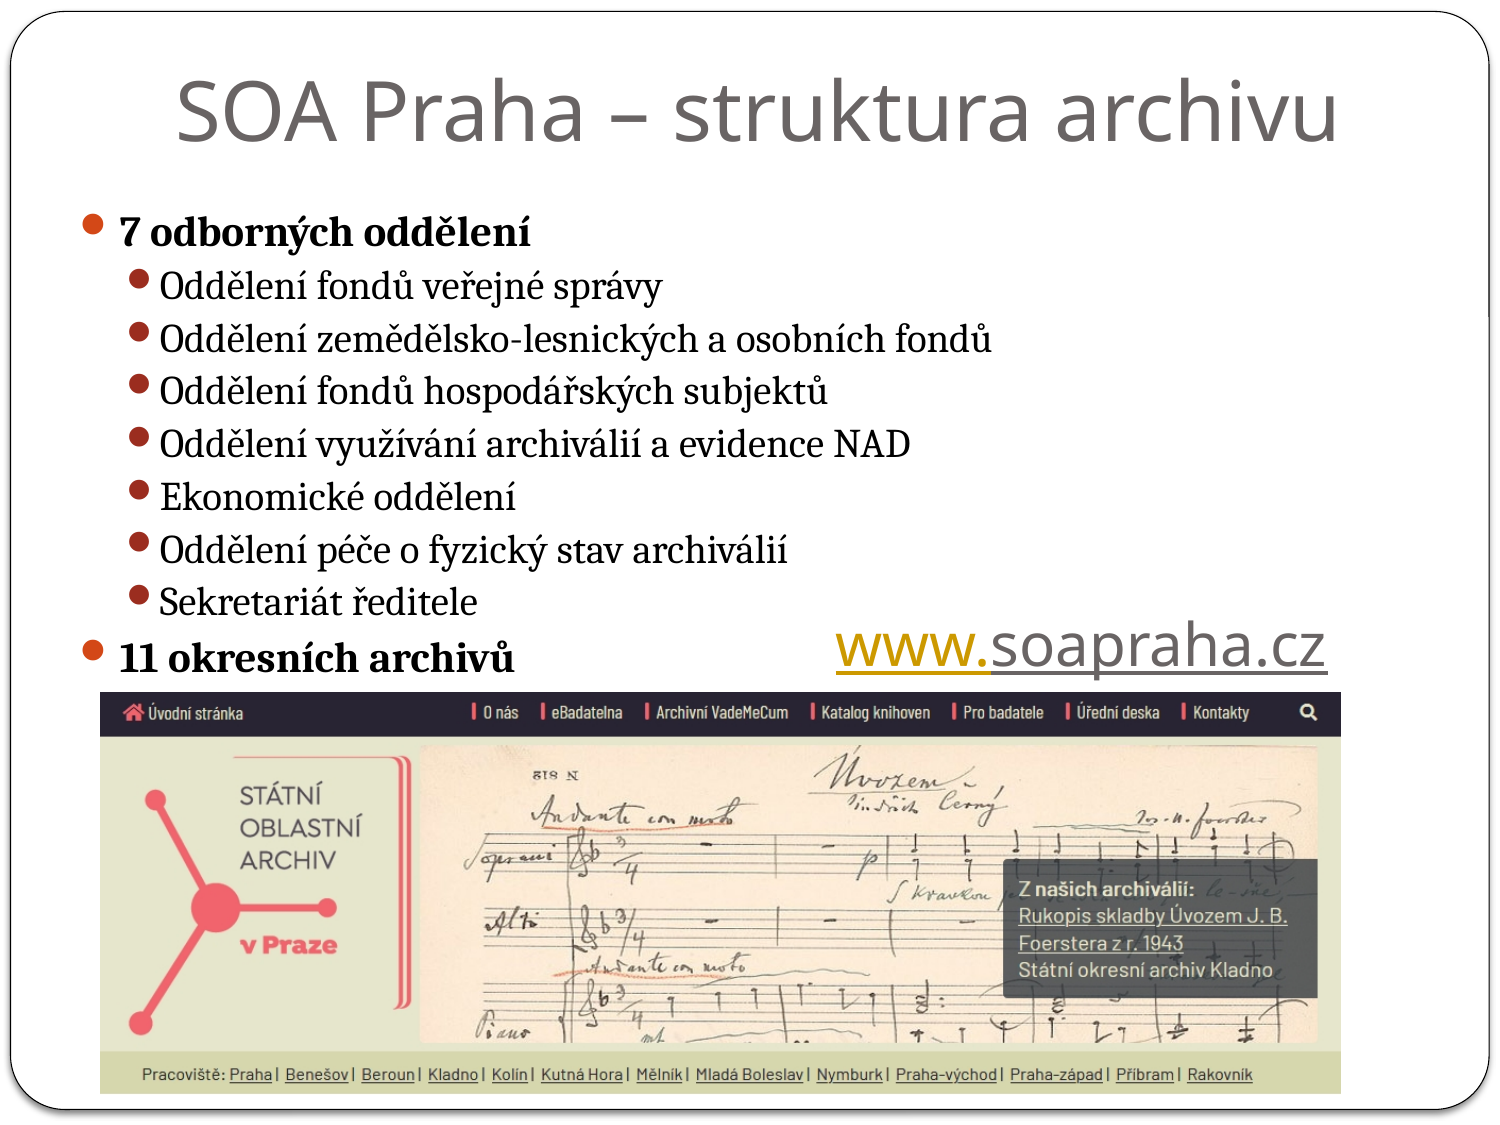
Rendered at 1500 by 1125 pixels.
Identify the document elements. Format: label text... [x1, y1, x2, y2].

list 7 odborných oddělení Oddělení fondů veřejné správy Oddělení zemědělsko-lesnických a osobních fondů Oddělení fondů hospodářských subjektů Oddělení využívání archiválií a evidence NAD Ekonomické oddělení Oddělení péče o fyzický stav archiválií Sekretariát ředitele 11 okresních archivů [64, 196, 1447, 693]
text_box SOA Praha – struktura archivu [160, 42, 1450, 173]
title www.soapraha.cz [820, 597, 1441, 776]
picture [100, 692, 1341, 1096]
